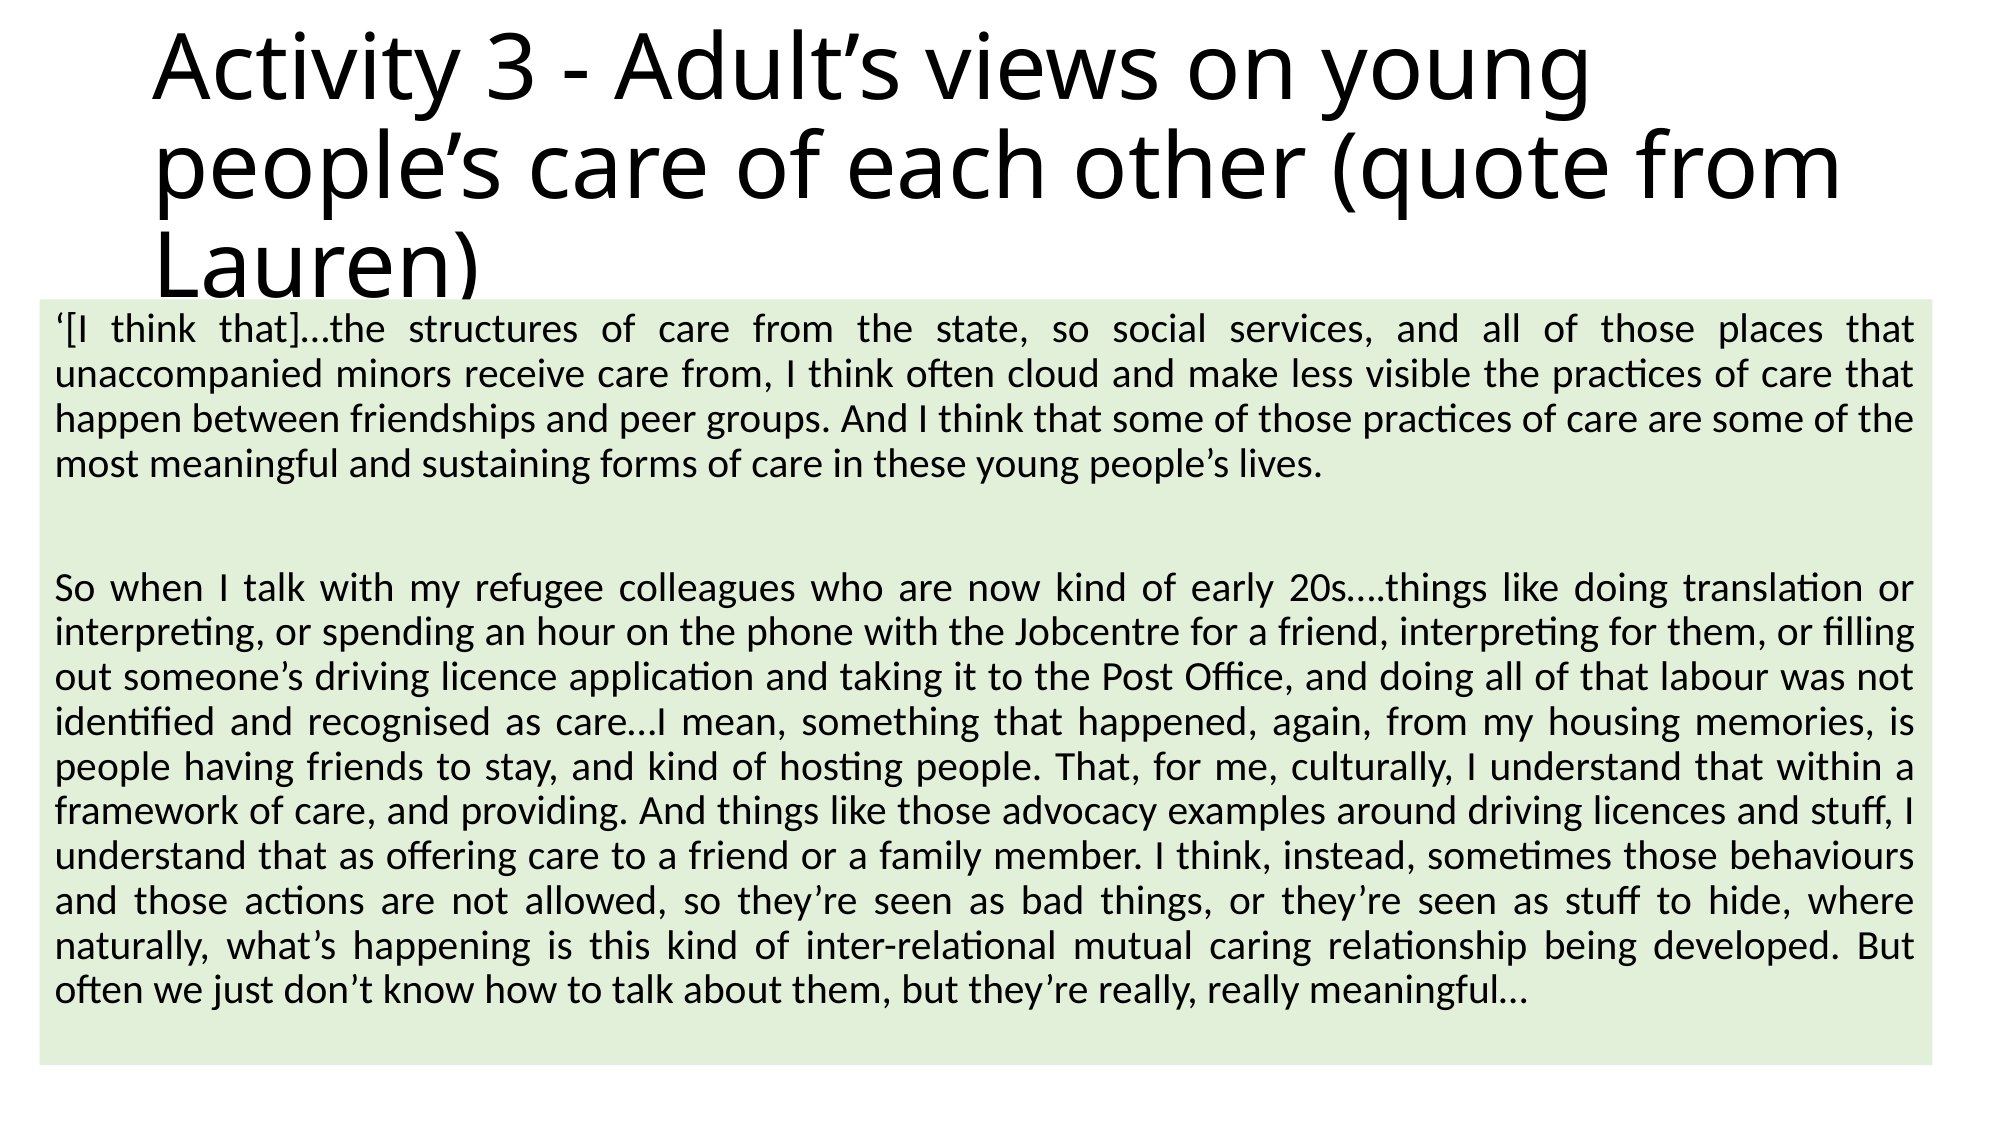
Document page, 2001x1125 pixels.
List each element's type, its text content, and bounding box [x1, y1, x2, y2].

list ‘[I think that]…the structures of care from the state, so social services, and all of those places that unaccompanied minors receive care from, I think often cloud and make less visible the practices of care that happen between friendships and peer groups. And I think that some of those practices of care are some of the most meaningful and sustaining forms of care in these young people’s lives. So when I talk with my refugee colleagues who are now kind of early 20s….things like doing translation or interpreting, or spending an hour on the phone with the Jobcentre for a friend, interpreting for them, or filling out someone’s driving licence application and taking it to the Post Office, and doing all of that labour was not identified and recognised as care…I mean, something that happened, again, from my housing memories, is people having friends to stay, and kind of hosting people. That, for me, culturally, I understand that within a framework of care, and providing. And things like those advocacy examples around driving licences and stuff, I understand that as offering care to a friend or a family member. I think, instead, sometimes those behaviours and those actions are not allowed, so they’re seen as bad things, or they’re seen as stuff to hide, where naturally, what’s happening is this kind of inter-relational mutual caring relationship being developed. But often we just don’t know how to talk about them, but they’re really, really meaningful… [39, 299, 1933, 1066]
title Activity 3 - Adult’s views on young people’s care of each other (quote from Lauren) [137, 59, 1863, 278]
